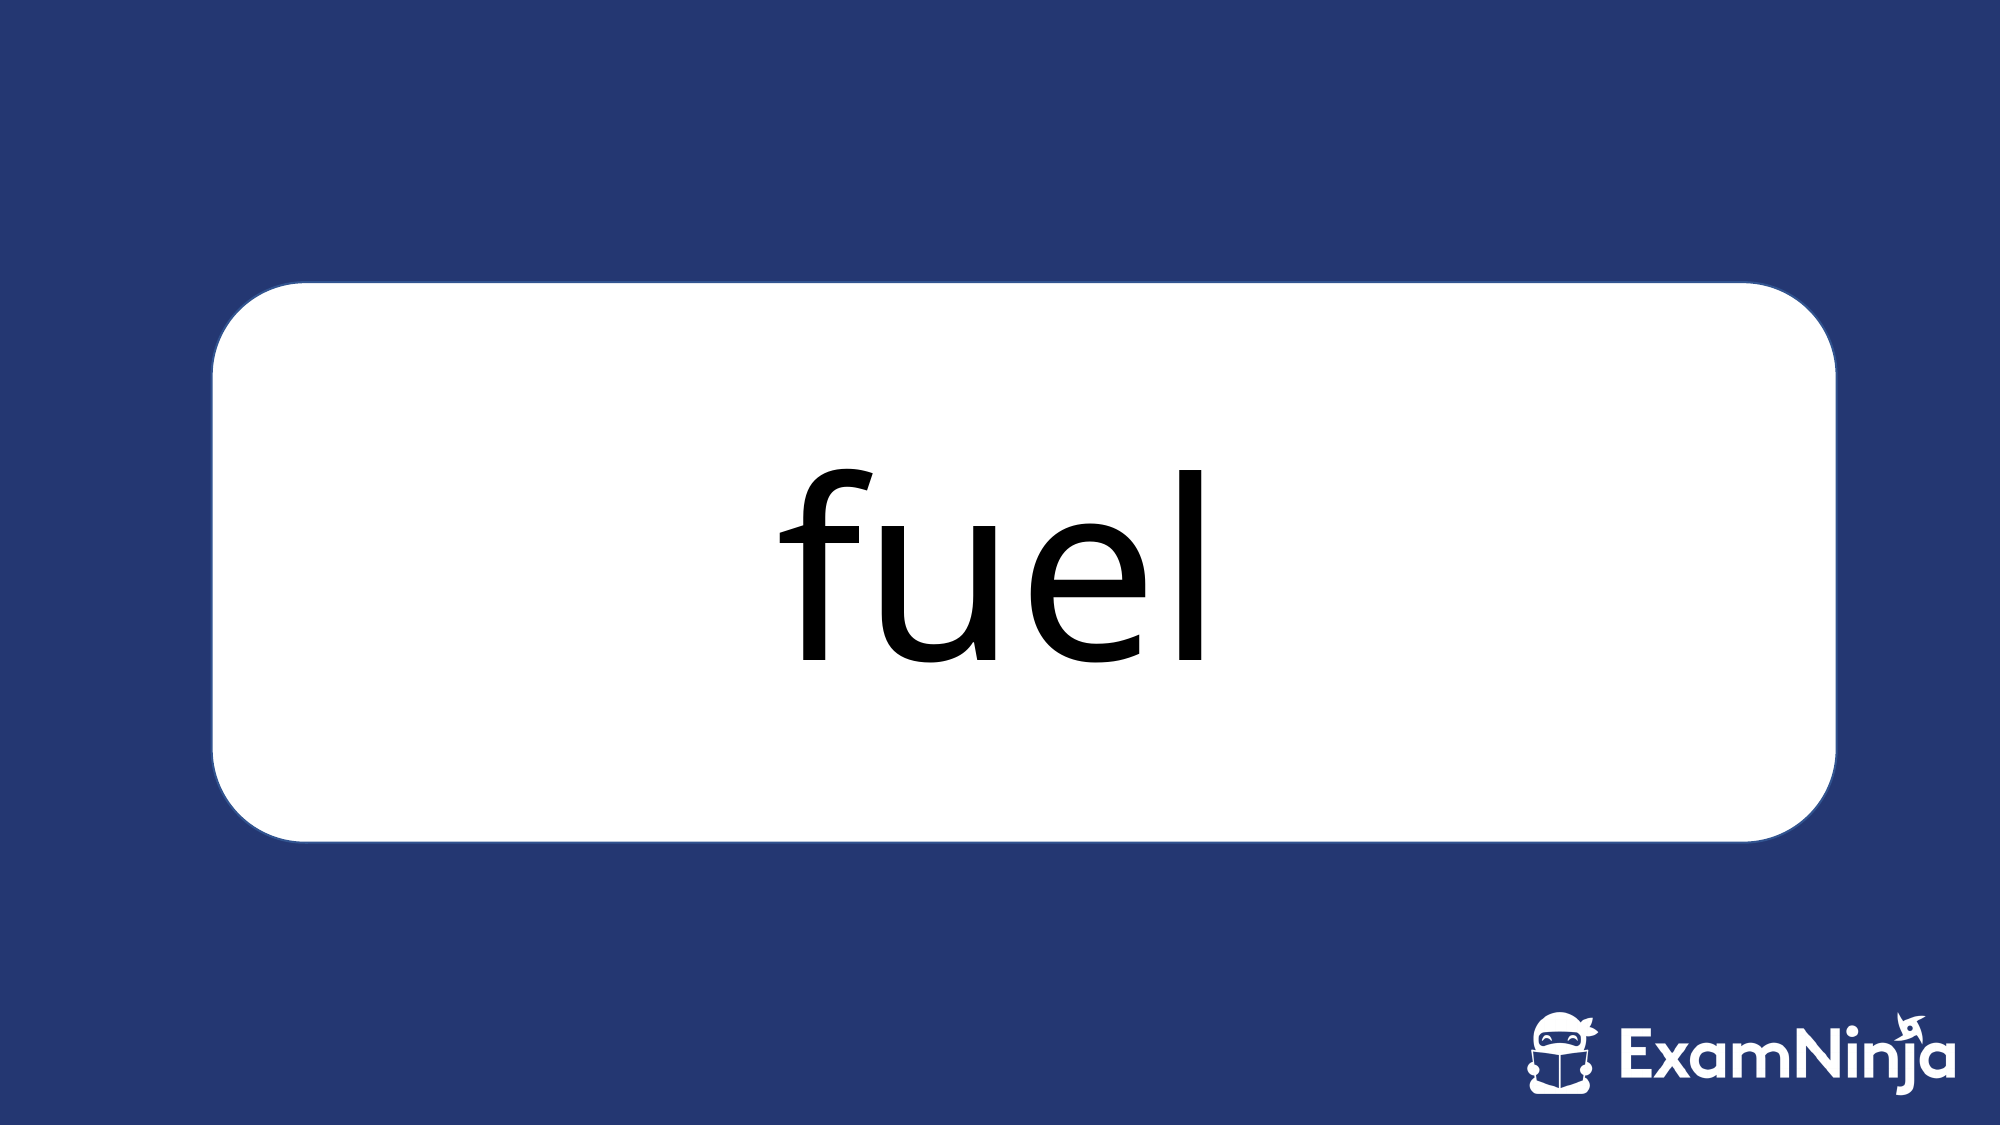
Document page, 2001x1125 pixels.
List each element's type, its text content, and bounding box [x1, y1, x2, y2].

text_box [210, 281, 1838, 403]
text_box fuel [143, 403, 1857, 719]
picture [1501, 1003, 1979, 1102]
text_box [210, 719, 1838, 844]
